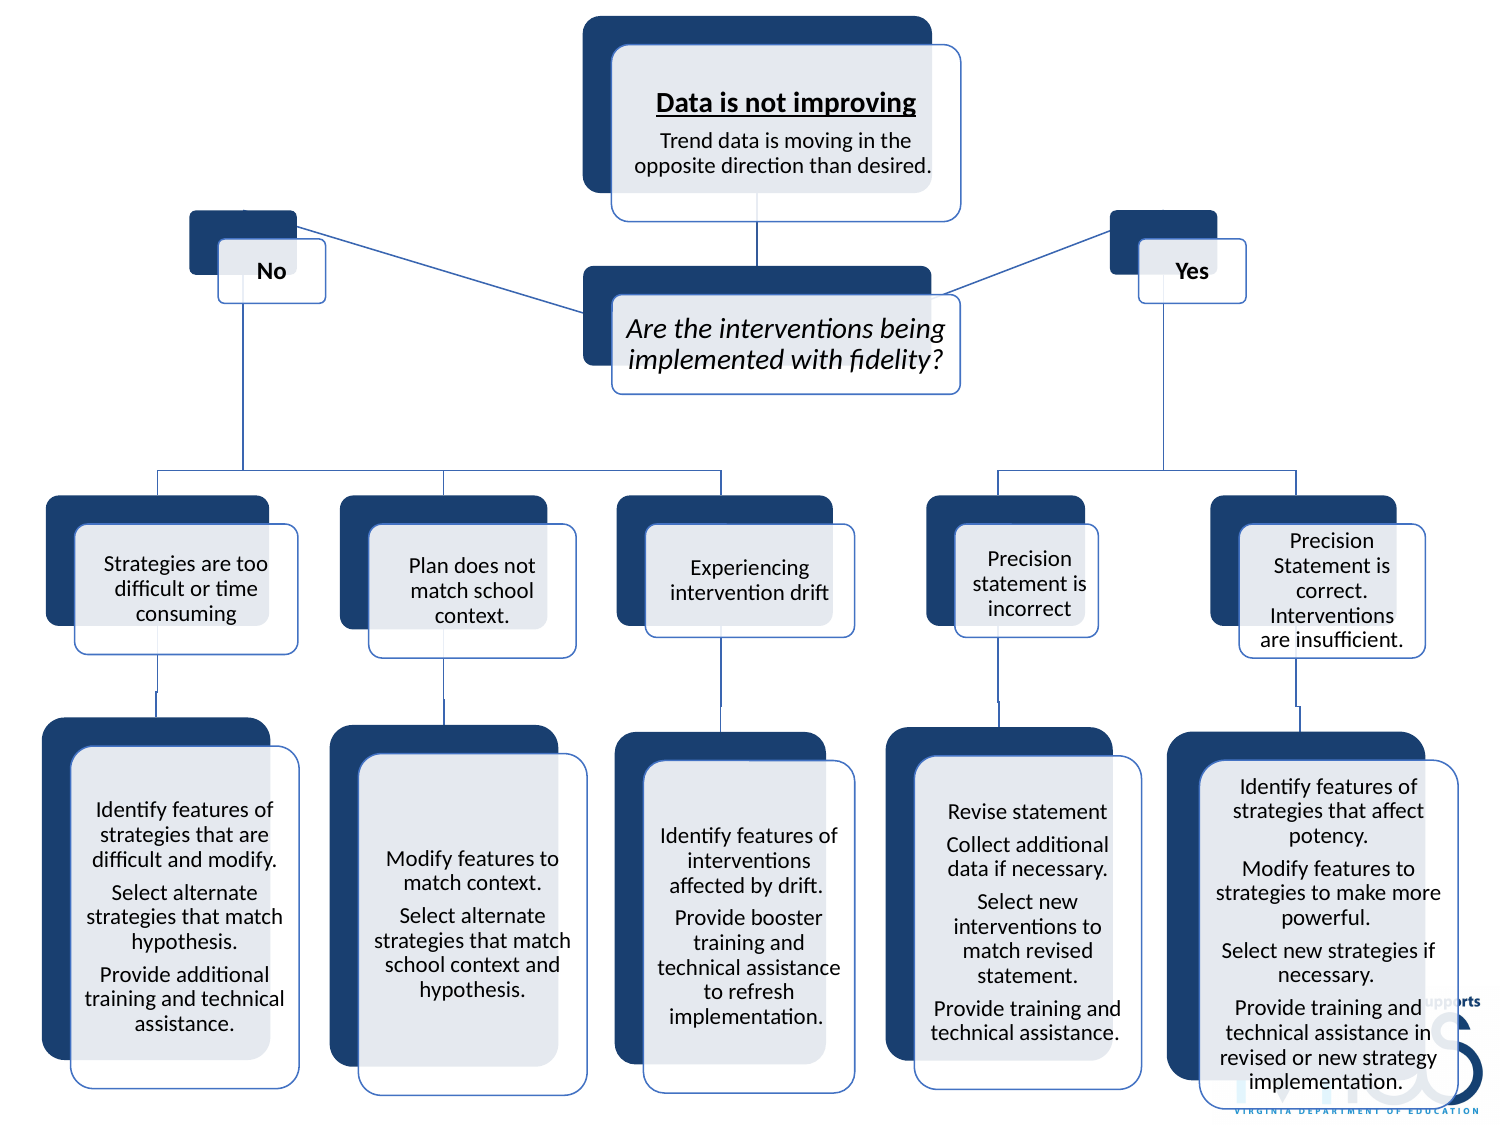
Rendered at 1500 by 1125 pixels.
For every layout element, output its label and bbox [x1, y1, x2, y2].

text_box [41, 15, 1459, 1110]
picture [1212, 986, 1500, 1125]
